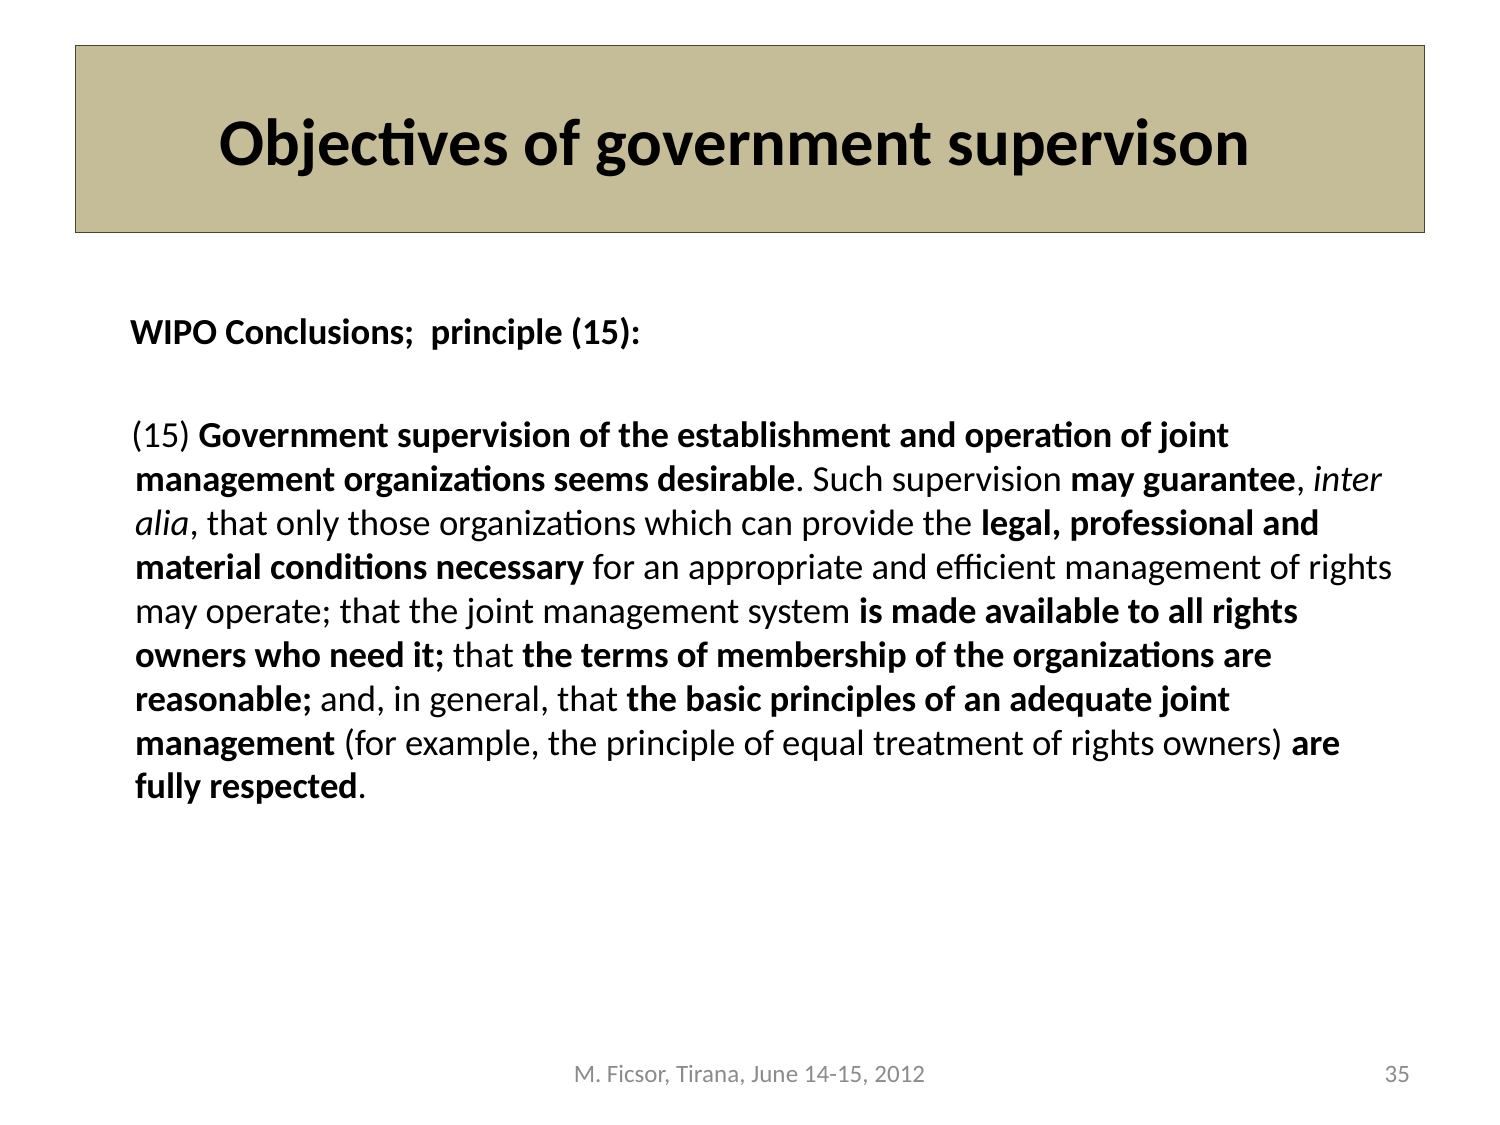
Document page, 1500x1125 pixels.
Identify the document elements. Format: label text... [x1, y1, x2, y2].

footer M. Ficsor, Tirana, June 14-15, 2012 [512, 1042, 988, 1103]
title Objectives of government supervison [75, 45, 1425, 233]
list WIPO Conclusions; principle (15): (15) Government supervision of the establishment and operation of joint management organizations seems desirable. Such supervision may guarantee, inter alia, that only those organizations which can provide the legal, professional and material conditions necessary for an appropriate and efficient management of rights may operate; that the joint management system is made available to all rights owners who need it; that the terms of membership of the organizations are reasonable; and, in general, that the basic principles of an adequate joint management (for example, the principle of equal treatment of rights owners) are fully respected. [75, 262, 1424, 1024]
slide_number 35 [1074, 1042, 1425, 1103]
